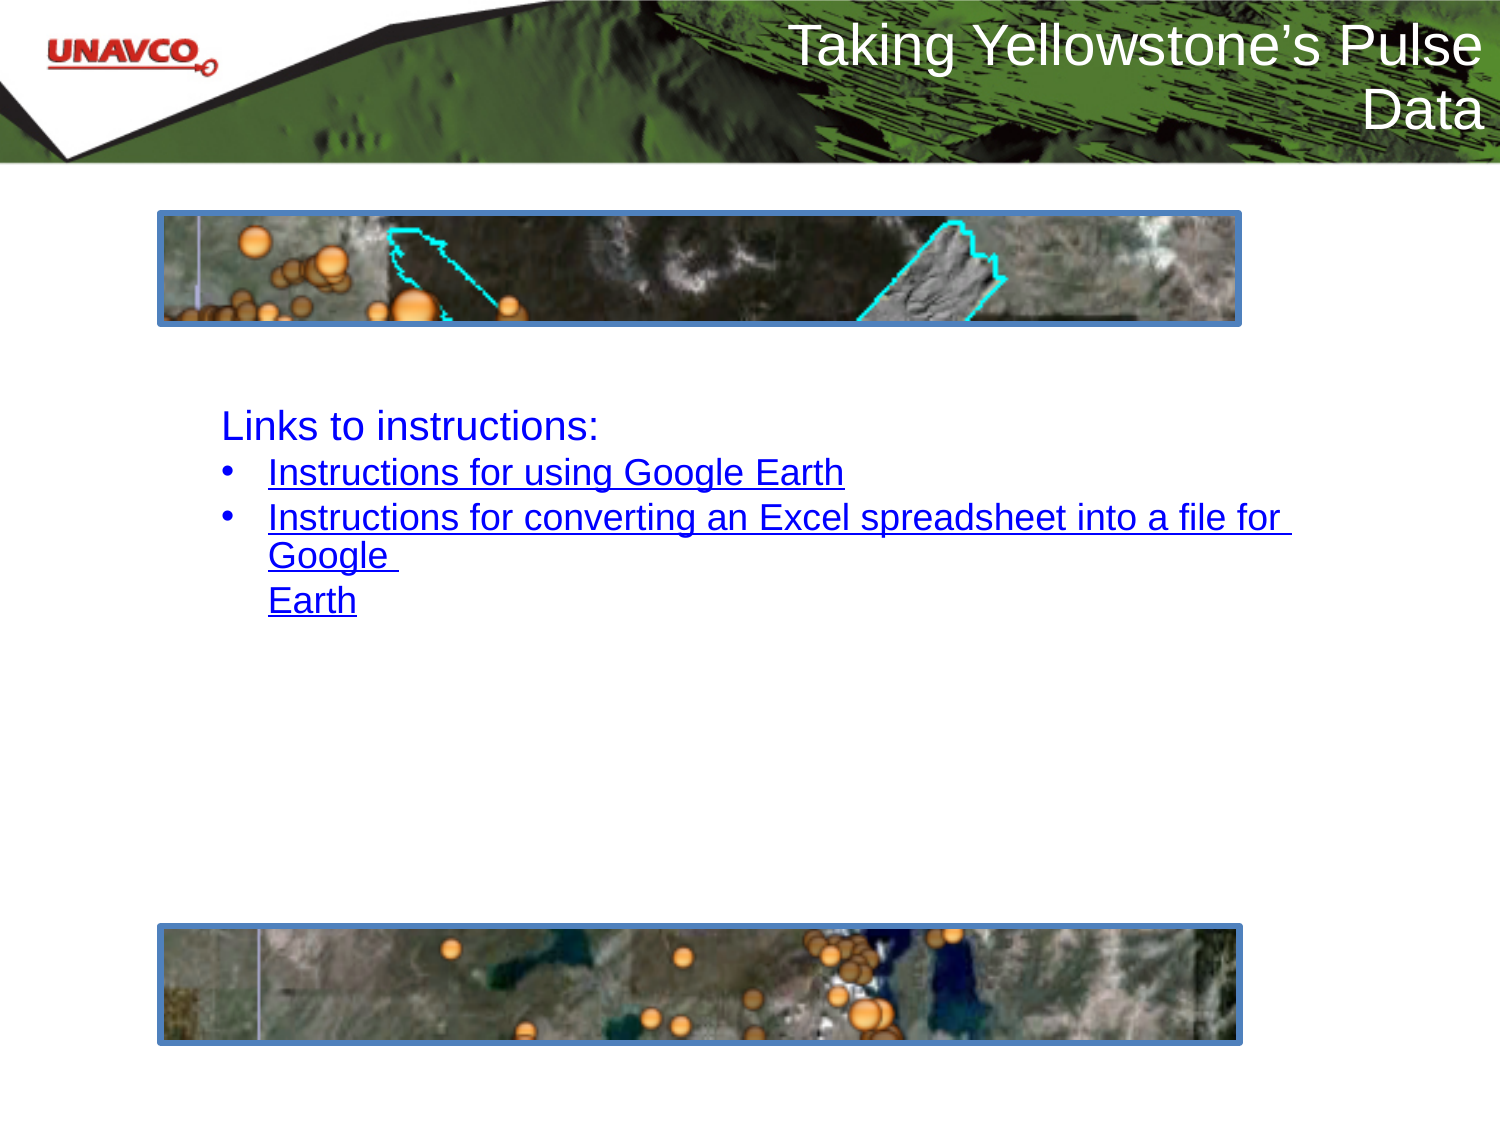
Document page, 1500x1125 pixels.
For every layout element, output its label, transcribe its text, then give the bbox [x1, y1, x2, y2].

picture [163, 215, 1236, 322]
picture [0, 0, 1500, 166]
title Taking Yellowstone’s Pulse Data [542, 53, 1500, 164]
text_box Links to instructions: Instructions for using Google Earth Instructions for converting an Excel spreadsheet into a file for Google Earth [131, 340, 1309, 636]
picture [163, 928, 1237, 1040]
